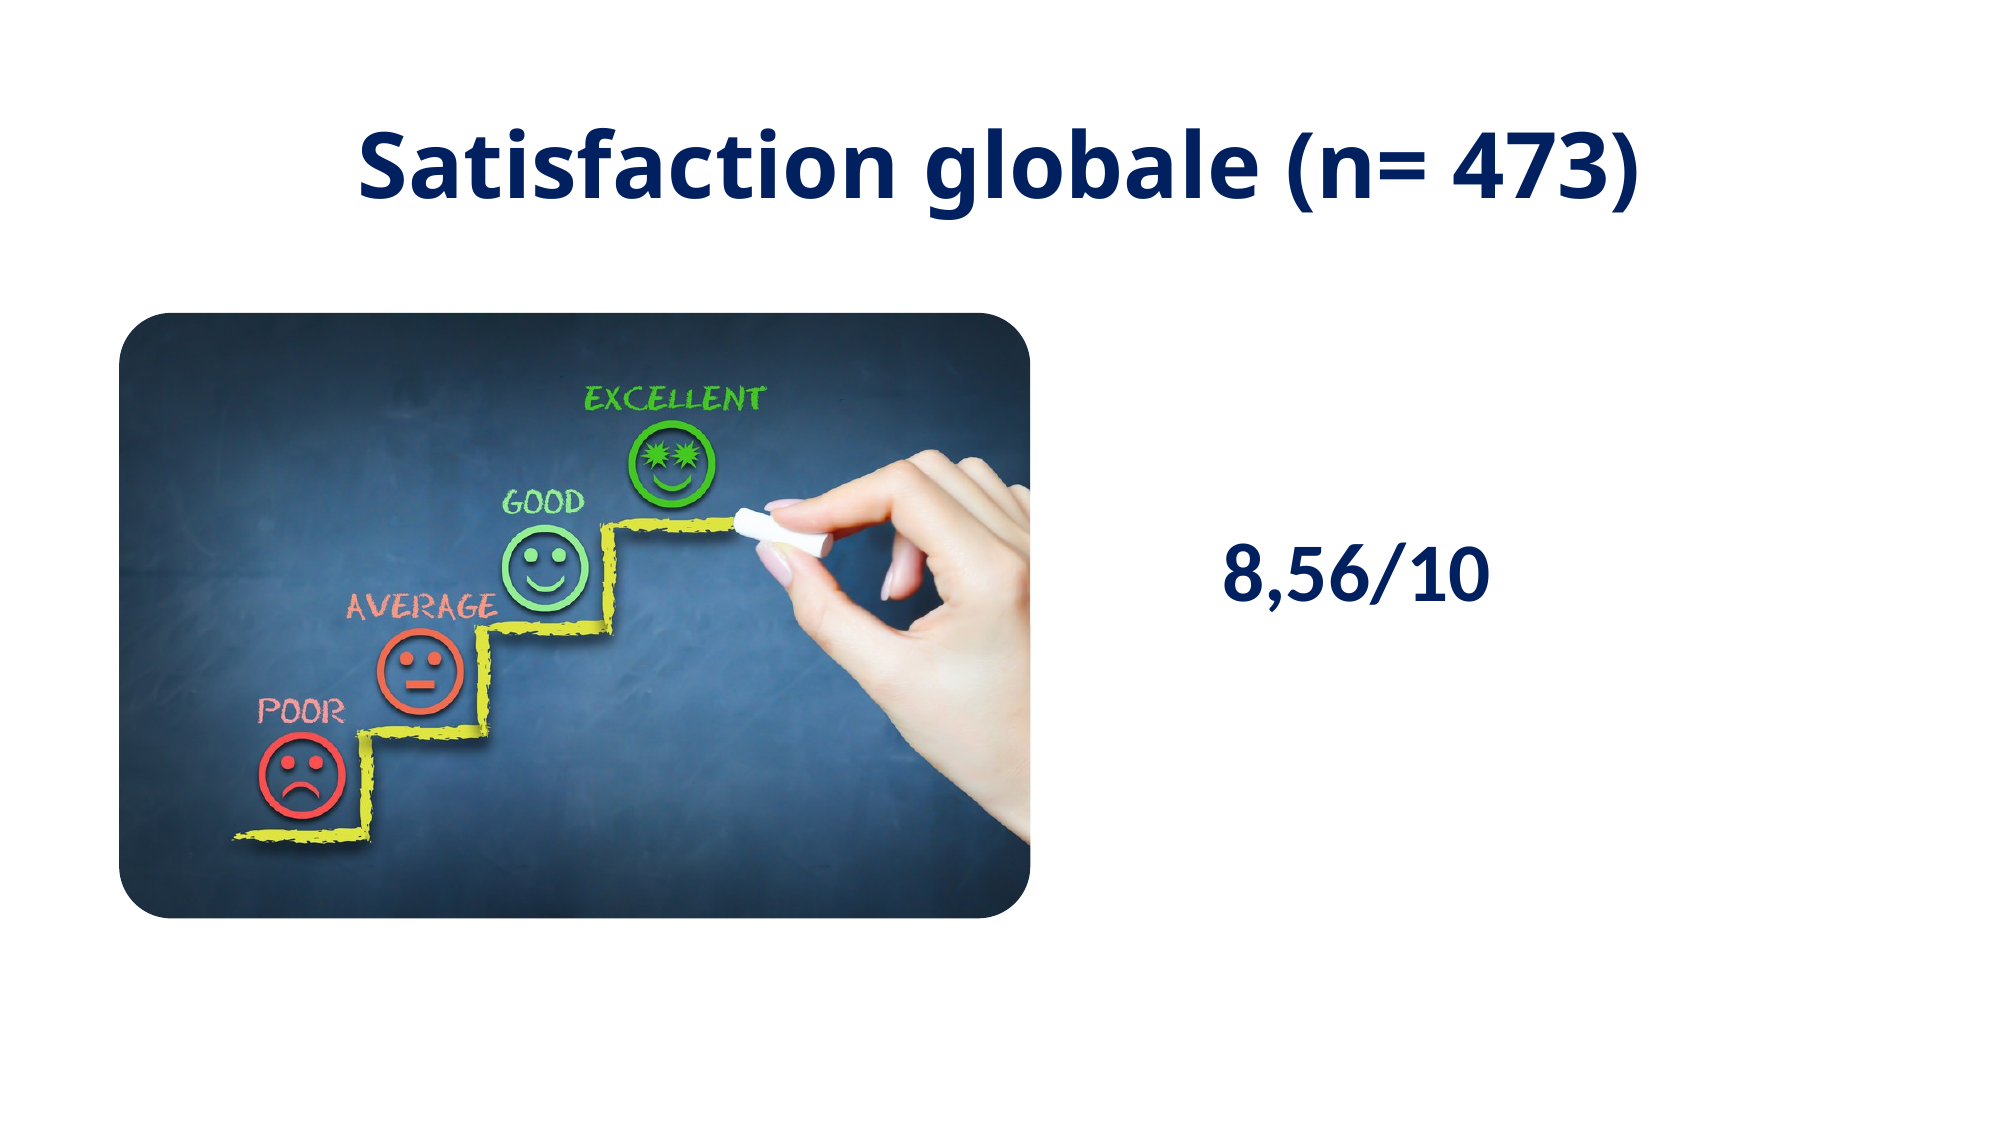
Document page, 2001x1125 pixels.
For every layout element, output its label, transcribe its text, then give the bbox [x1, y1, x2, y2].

title Satisfaction globale (n= 473) [137, 59, 1863, 278]
list 8,56/10 [1207, 522, 1881, 710]
picture [119, 312, 1031, 919]
